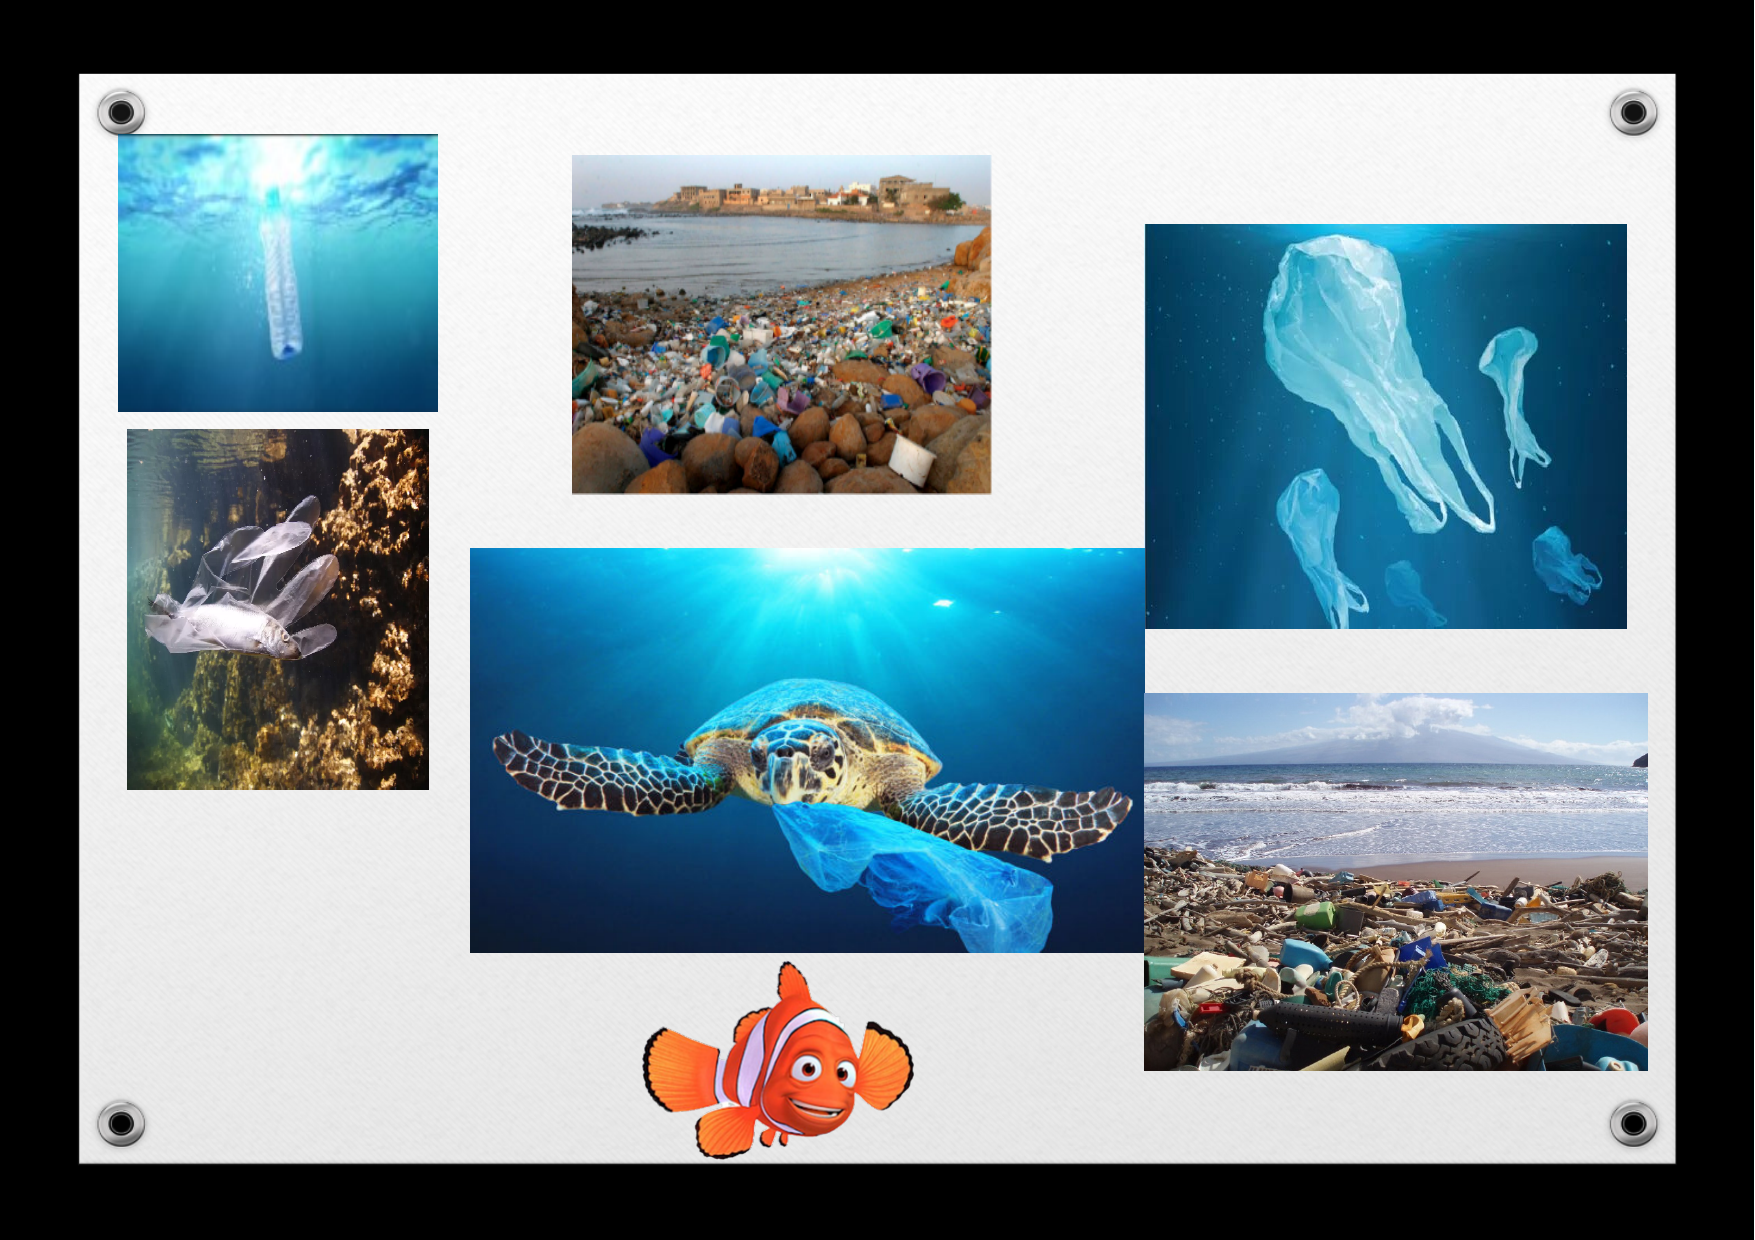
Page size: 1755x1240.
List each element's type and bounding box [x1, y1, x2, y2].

picture [0, 0, 1755, 1240]
text_box [117, 133, 439, 413]
